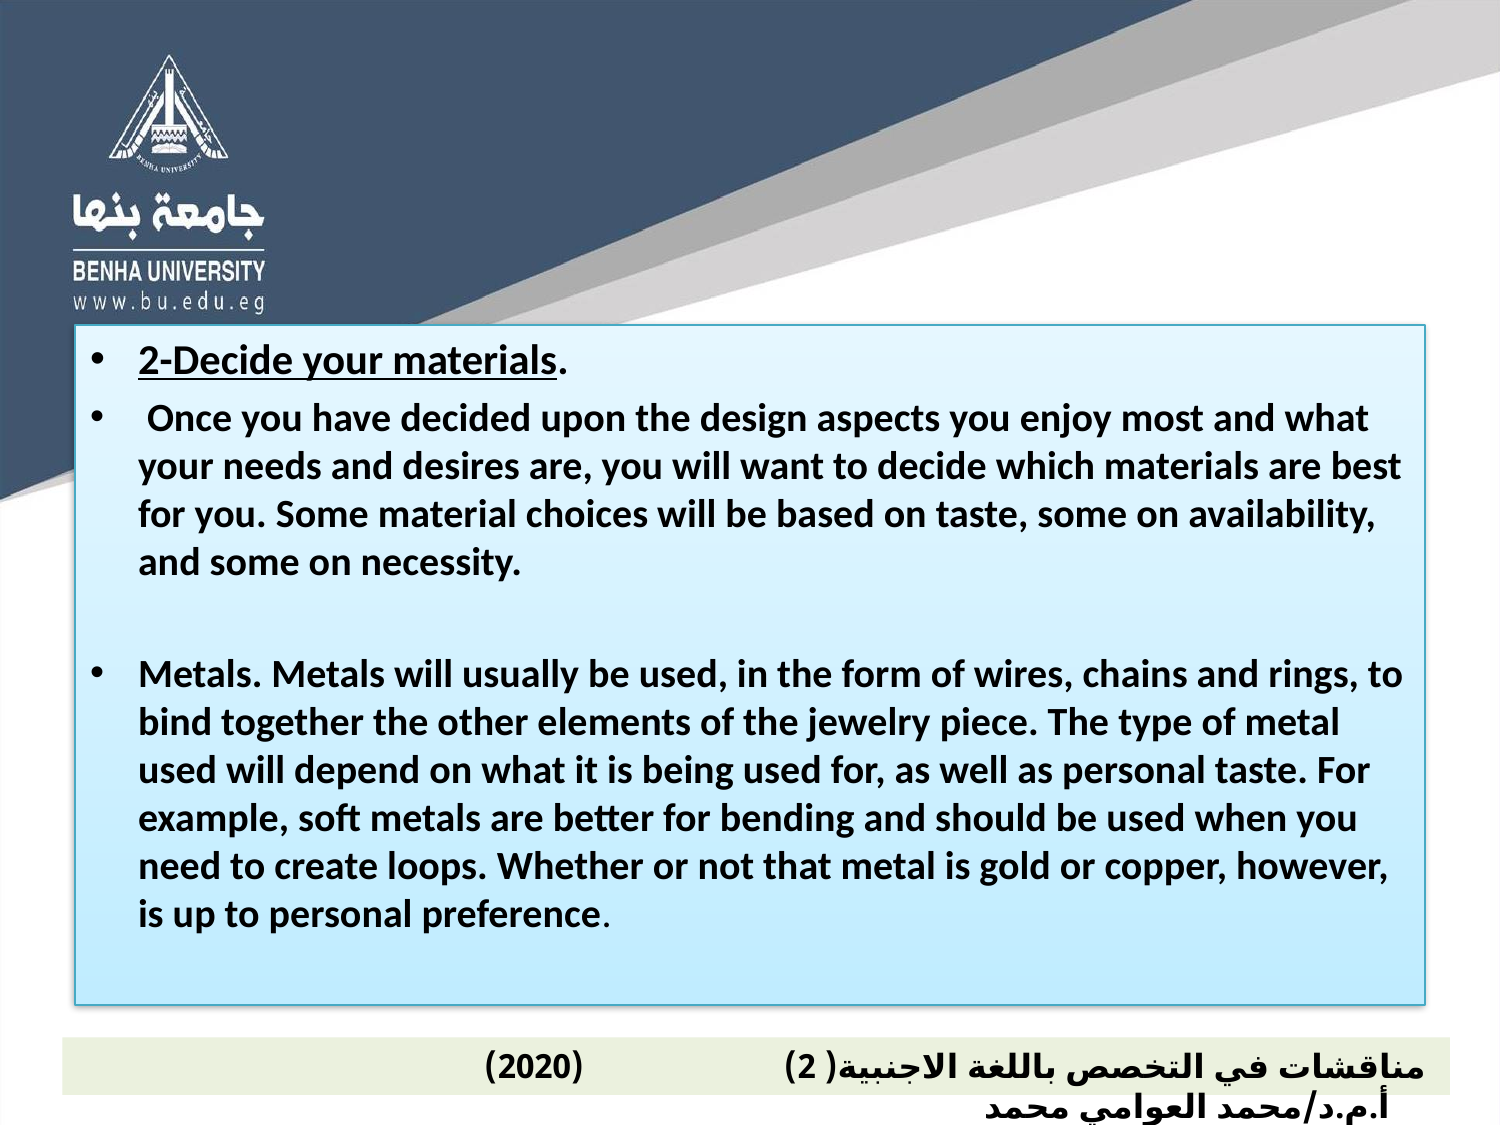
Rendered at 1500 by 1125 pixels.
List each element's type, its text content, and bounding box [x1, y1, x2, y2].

picture [0, 0, 1500, 1125]
list 2-Decide your materials. Once you have decided upon the design aspects you enjoy most and what your needs and desires are, you will want to decide which materials are best for you. Some material choices will be based on taste, some on availability, and some on necessity. Metals. Metals will usually be used, in the form of wires, chains and rings, to bind together the other elements of the jewelry piece. The type of metal used will depend on what it is being used for, as well as personal taste. For example, soft metals are better for bending and should be used when you need to create loops. Whether or not that metal is gold or copper, however, is up to personal preference. [74, 324, 1426, 1006]
text_box مناقشات في التخصص باللغة الاجنبية( 2) (2020) أ.م.د/محمد العوامي محمد [62, 1037, 1450, 1095]
